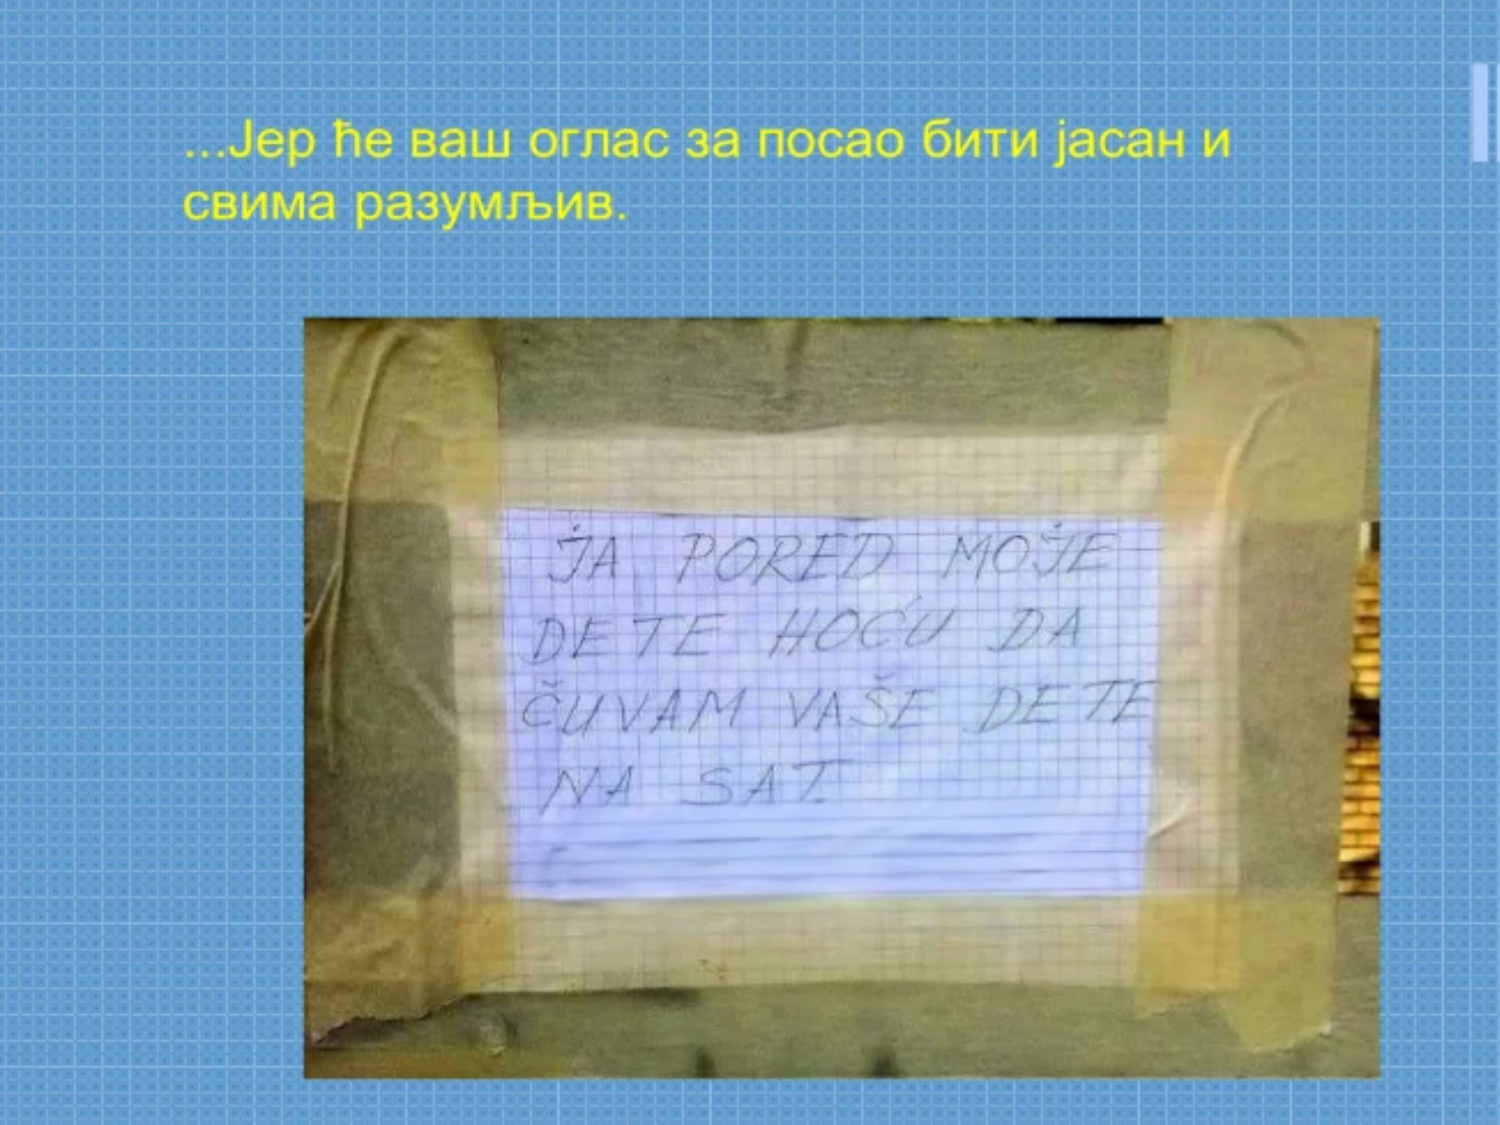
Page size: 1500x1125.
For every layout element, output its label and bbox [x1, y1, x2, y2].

list [0, 0, 1500, 1125]
